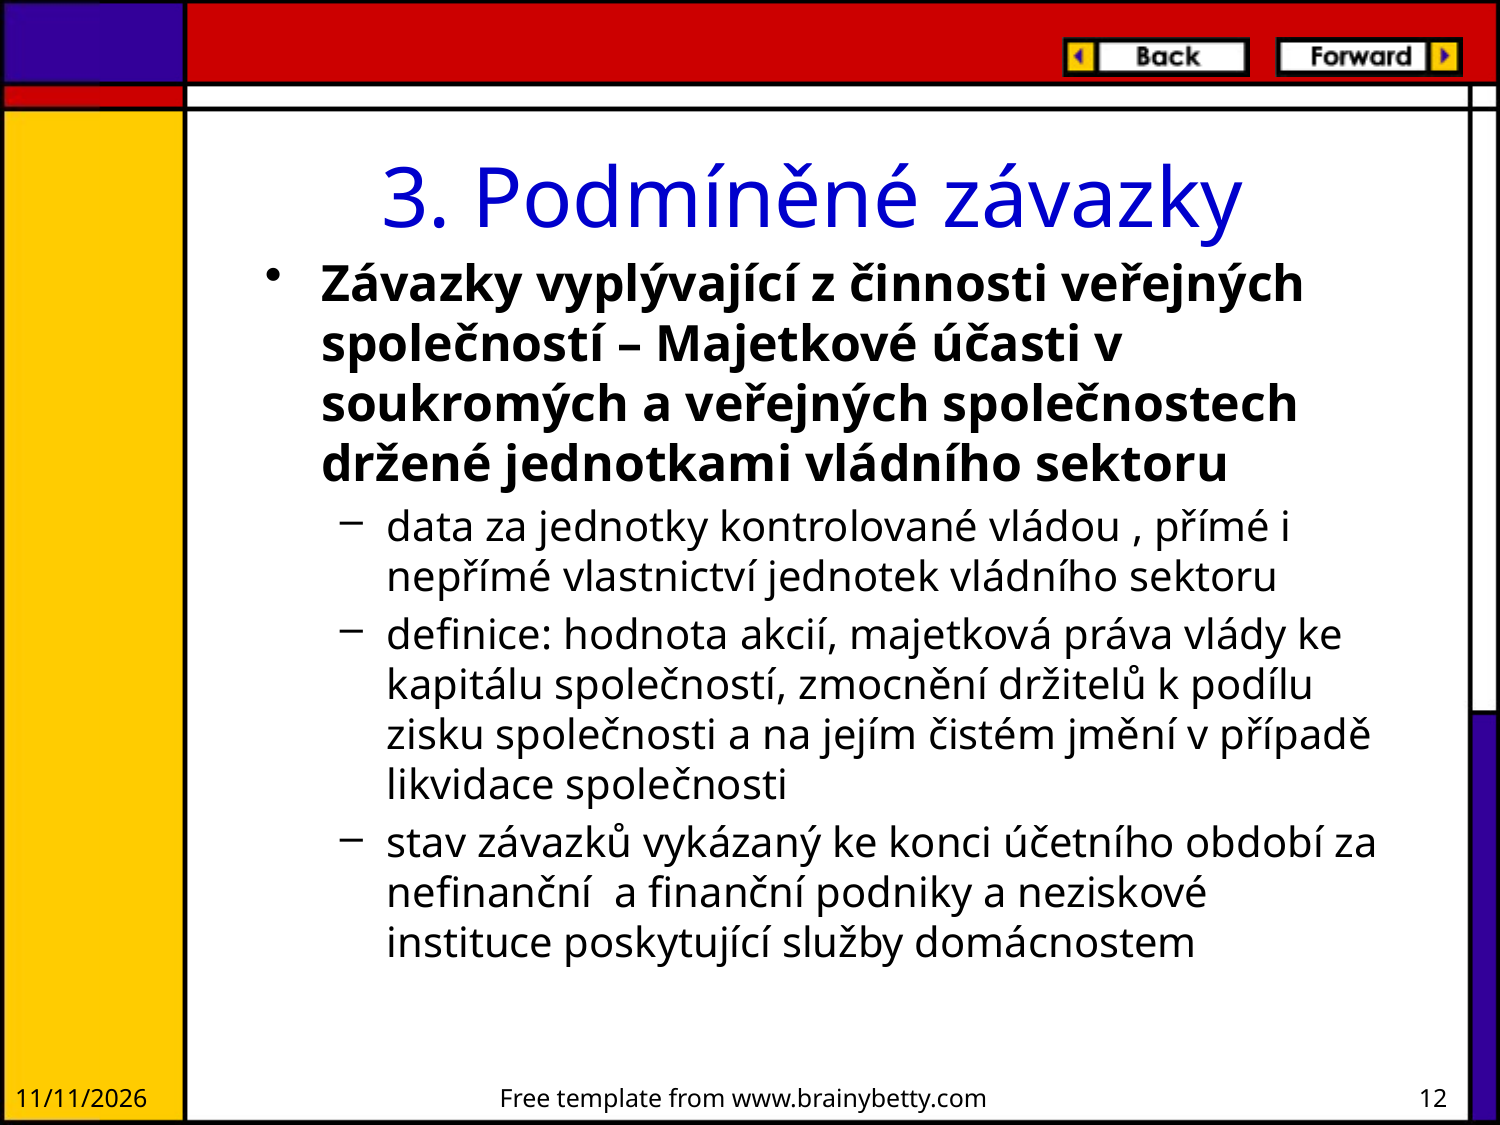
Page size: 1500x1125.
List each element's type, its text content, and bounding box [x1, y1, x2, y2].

slide_number 12 [1325, 1074, 1463, 1125]
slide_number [0, 1074, 313, 1125]
list Závazky vyplývající z činnosti veřejných společností – Majetkové účasti v soukromých a veřejných společnostech držené jednotkami vládního sektoru data za jednotky kontrolované vládou , přímé i nepřímé vlastnictví jednotek vládního sektoru definice: hodnota akcií, majetková práva vlády ke kapitálu společností, zmocnění držitelů k podílu zisku společnosti a na jejím čistém jmění v případě likvidace společnosti stav závazků vykázaný ke konci účetního období za nefinanční a finanční podniky a neziskové instituce poskytující služby domácnostem [249, 243, 1400, 1071]
footer Free template from www.brainybetty.com [350, 1074, 1138, 1125]
picture [0, 0, 1500, 1125]
title 3. Podmíněné závazky [237, 99, 1388, 288]
